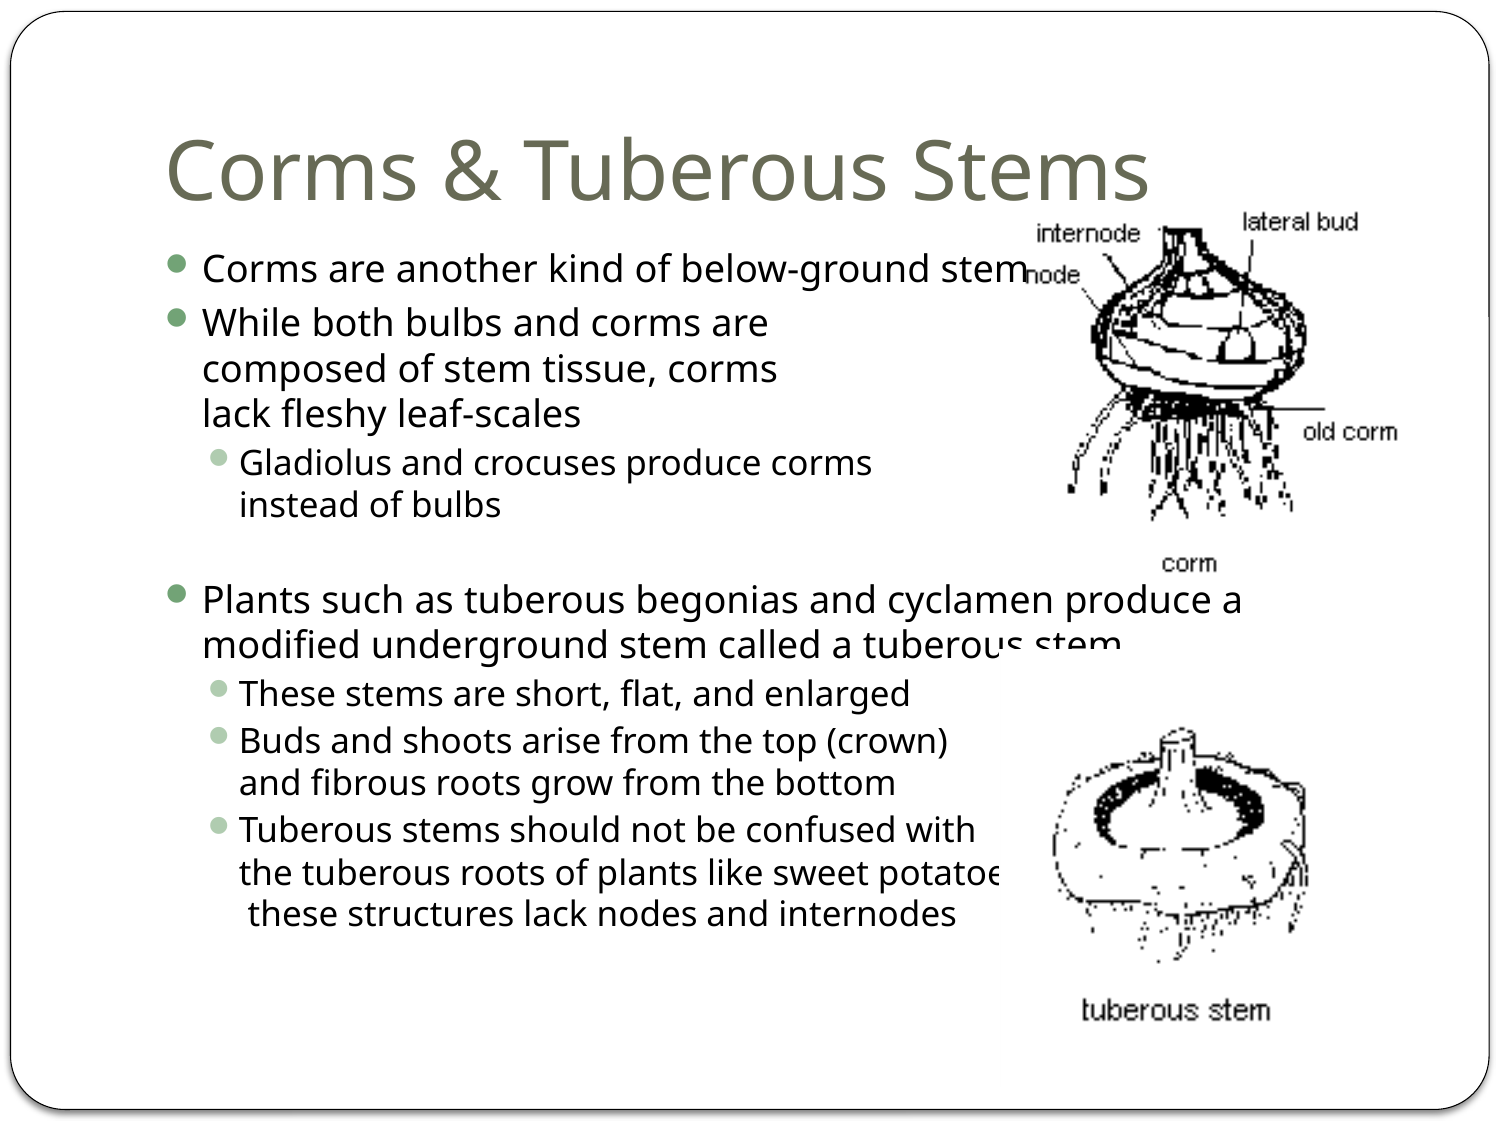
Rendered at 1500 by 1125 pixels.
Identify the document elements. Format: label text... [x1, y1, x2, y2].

picture [999, 649, 1413, 1087]
list Corms are another kind of below-ground stem While both bulbs and corms are composed of stem tissue, corms lack fleshy leaf-scales Gladiolus and crocuses produce corms instead of bulbs Plants such as tuberous begonias and cyclamen produce a modified underground stem called a tuberous stem These stems are short, flat, and enlarged Buds and shoots arise from the top (crown) and fibrous roots grow from the bottom Tuberous stems should not be confused with the tuberous roots of plants like sweet potatoes; these structures lack nodes and internodes [150, 237, 1425, 988]
picture [999, 162, 1416, 601]
title Corms & Tuberous Stems [150, 45, 1425, 233]
